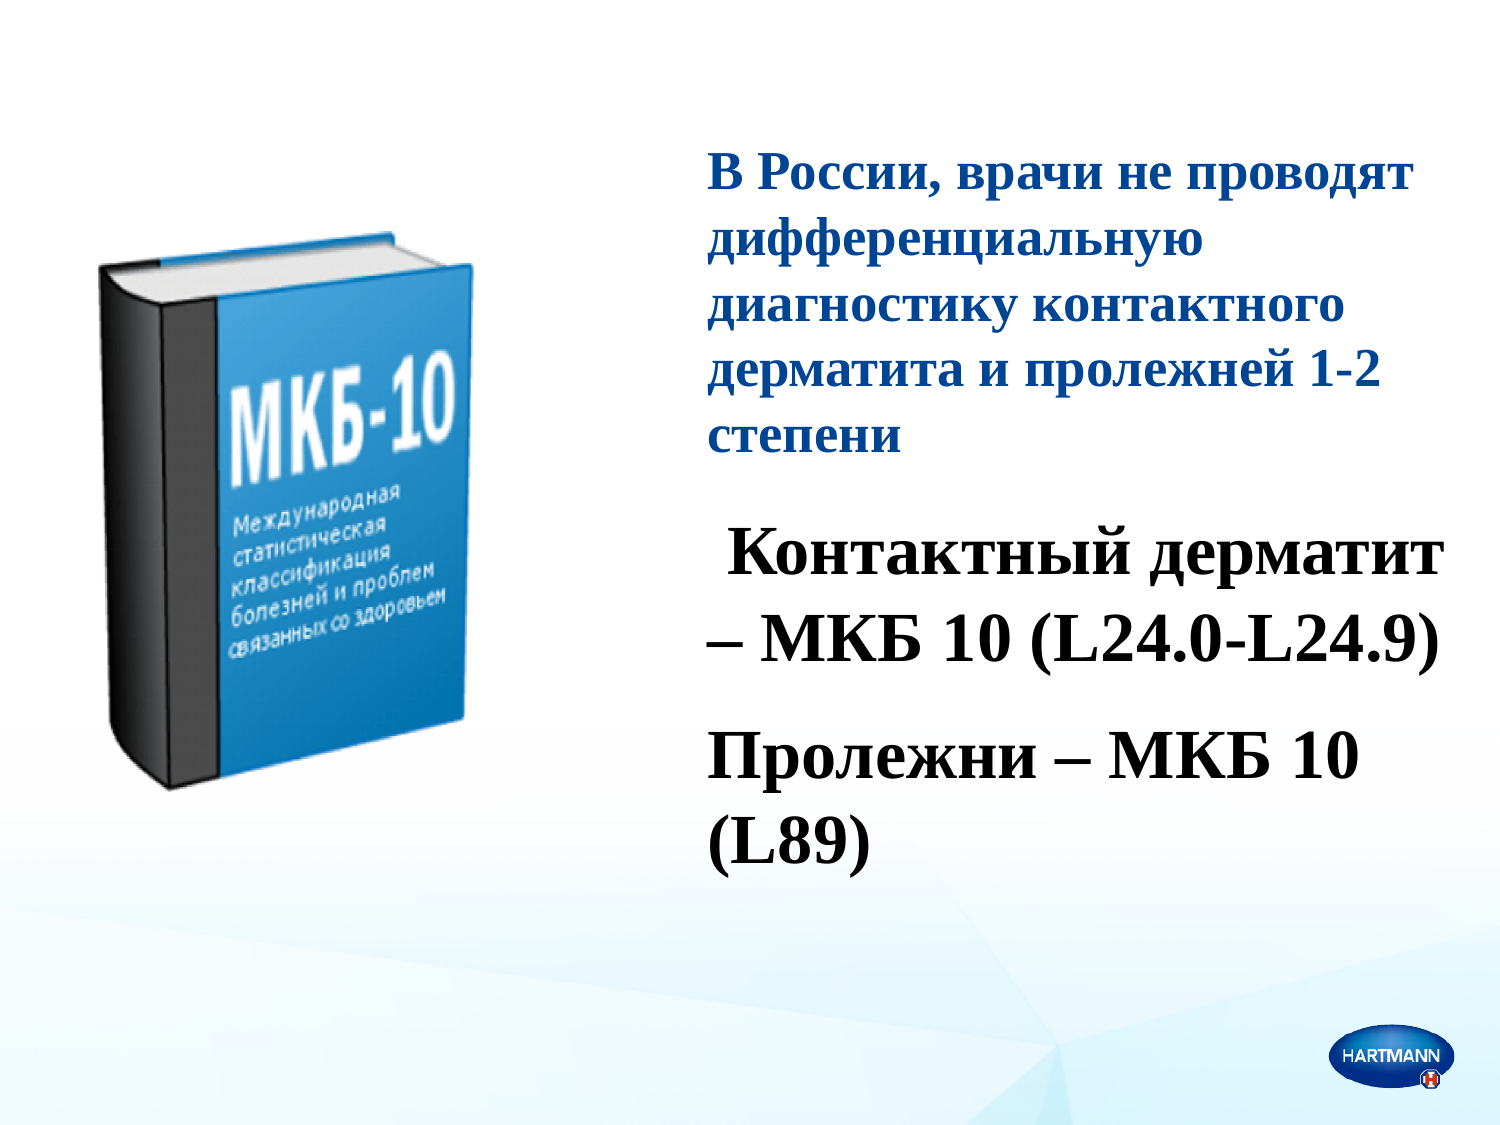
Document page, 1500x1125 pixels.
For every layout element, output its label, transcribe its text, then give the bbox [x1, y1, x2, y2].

picture [0, 230, 1500, 1125]
list В России, врачи не проводят дифференциальную диагностику контактного дерматита и пролежней 1-2 степени Контактный дерматит – МКБ 10 (L24.0-L24.9) Пролежни – МКБ 10 (L89) [707, 127, 1500, 896]
